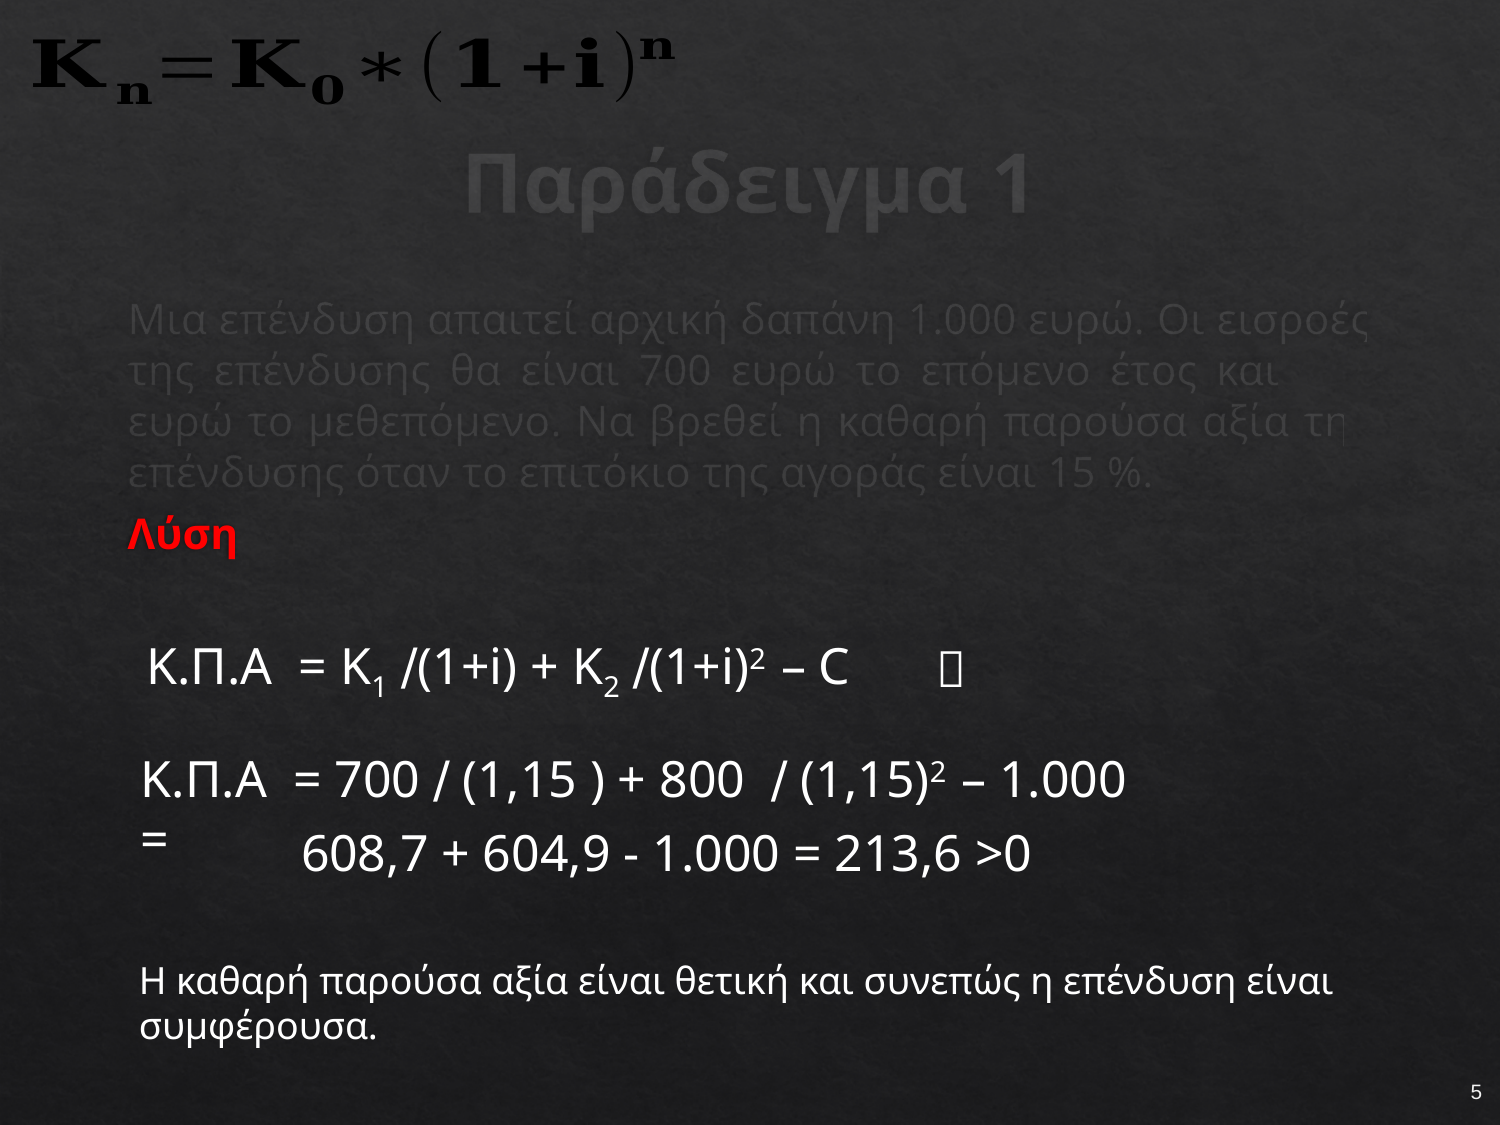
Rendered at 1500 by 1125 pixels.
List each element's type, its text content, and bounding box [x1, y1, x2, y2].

text_box 608,7 + 604,9 - 1.000 = 213,6 >0 [286, 813, 1047, 889]
list Μια επένδυση απαιτεί αρχική δαπάνη 1.000 ευρώ. Οι εισροές της επένδυσης θα είναι 700 ευρώ το επόμενο έτος και 800 ευρώ το μεθεπόμενο. Να βρεθεί η καθαρή παρούσα αξία της επένδυσης όταν το επιτόκιο της αγοράς είναι 15 %. Λύση [112, 284, 1387, 597]
text_box Κ.Π.Α = Κ1 ∕(1+i) + Κ2 ∕(1+i)2 – C [131, 627, 866, 711]
title Παράδειγμα 1 [112, 99, 1387, 260]
slide_number 5 [1404, 1061, 1498, 1121]
text_box Η καθαρή παρούσα αξία είναι θετική και συνεπώς η επένδυση είναι συμφέρουσα. [123, 949, 1405, 1055]
text_box Κ.Π.Α = 700 ∕ (1,15 ) + 800 ∕ (1,15)2 – 1.000 = [126, 740, 1164, 875]
text_box  [922, 630, 982, 705]
